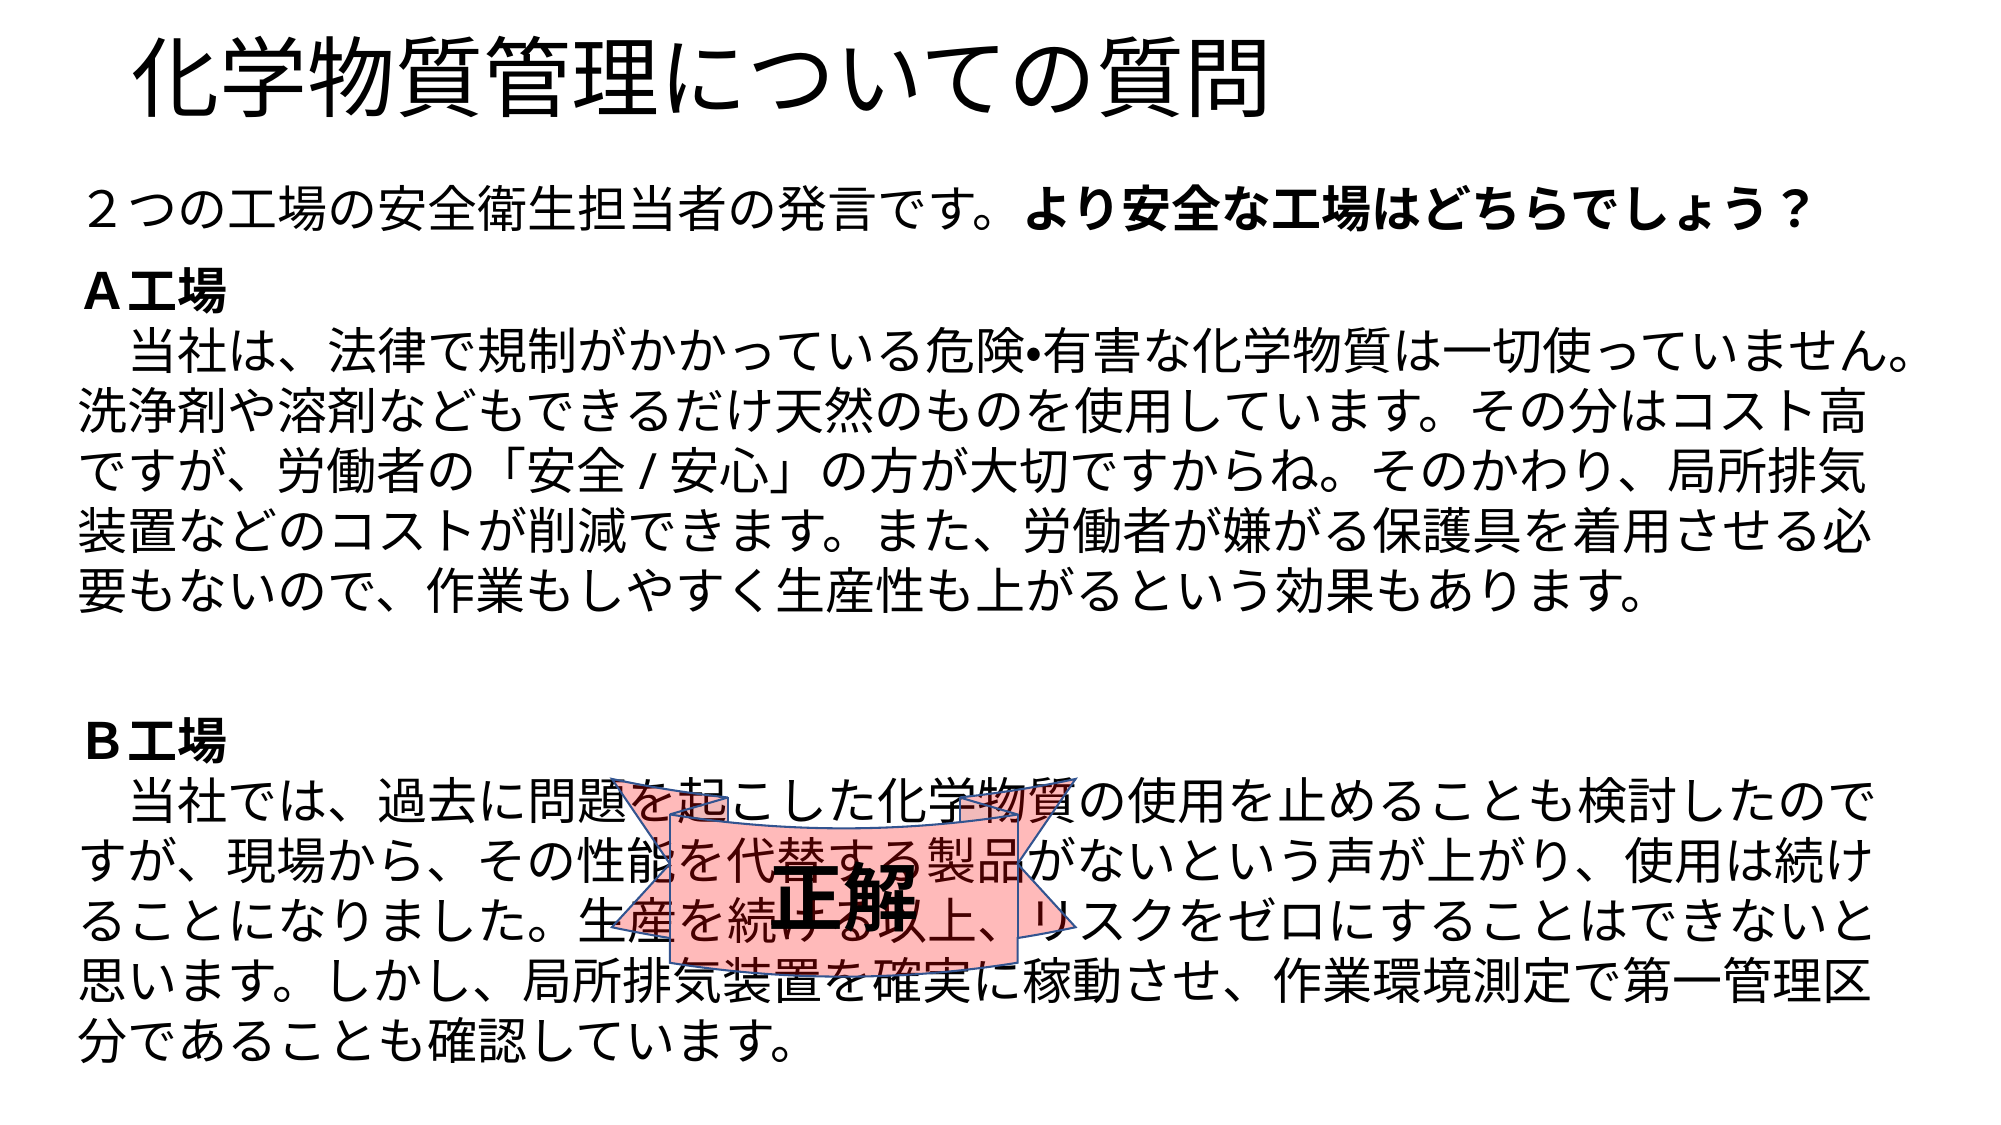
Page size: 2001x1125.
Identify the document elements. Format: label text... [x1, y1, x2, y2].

text_box ２つの工場の安全衛生担当者の発言です。より安全な工場はどちらでしょう？ Ａ工場 当社は、法律で規制がかかっている危険・有害な化学物質は一切使っていません。洗浄剤や溶剤などもできるだけ天然のものを使用しています。その分はコスト高ですが、労働者の「安全/安心」の方が大切ですからね。そのかわり、局所排気装置などのコストが削減できます。また、労働者が嫌がる保護具を着用させる必要もないので、作業もしやすく生産性も上がるという効果もあります。 Ｂ工場 当社では、過去に問題を起こした化学物質の使用を止めることも検討したのですが、現場から、その性能を代替する製品がないという声が上がり、使用は続けることになりました。生産を続ける以上、リスクをゼロにすることはできないと思います。しかし、局所排気装置を確実に稼動させ、作業環境測定で第一管理区分であることも確認しています。 [63, 170, 1925, 1078]
text_box 正解 [609, 777, 1078, 978]
title 化学物質管理についての質問 [116, 27, 1842, 138]
